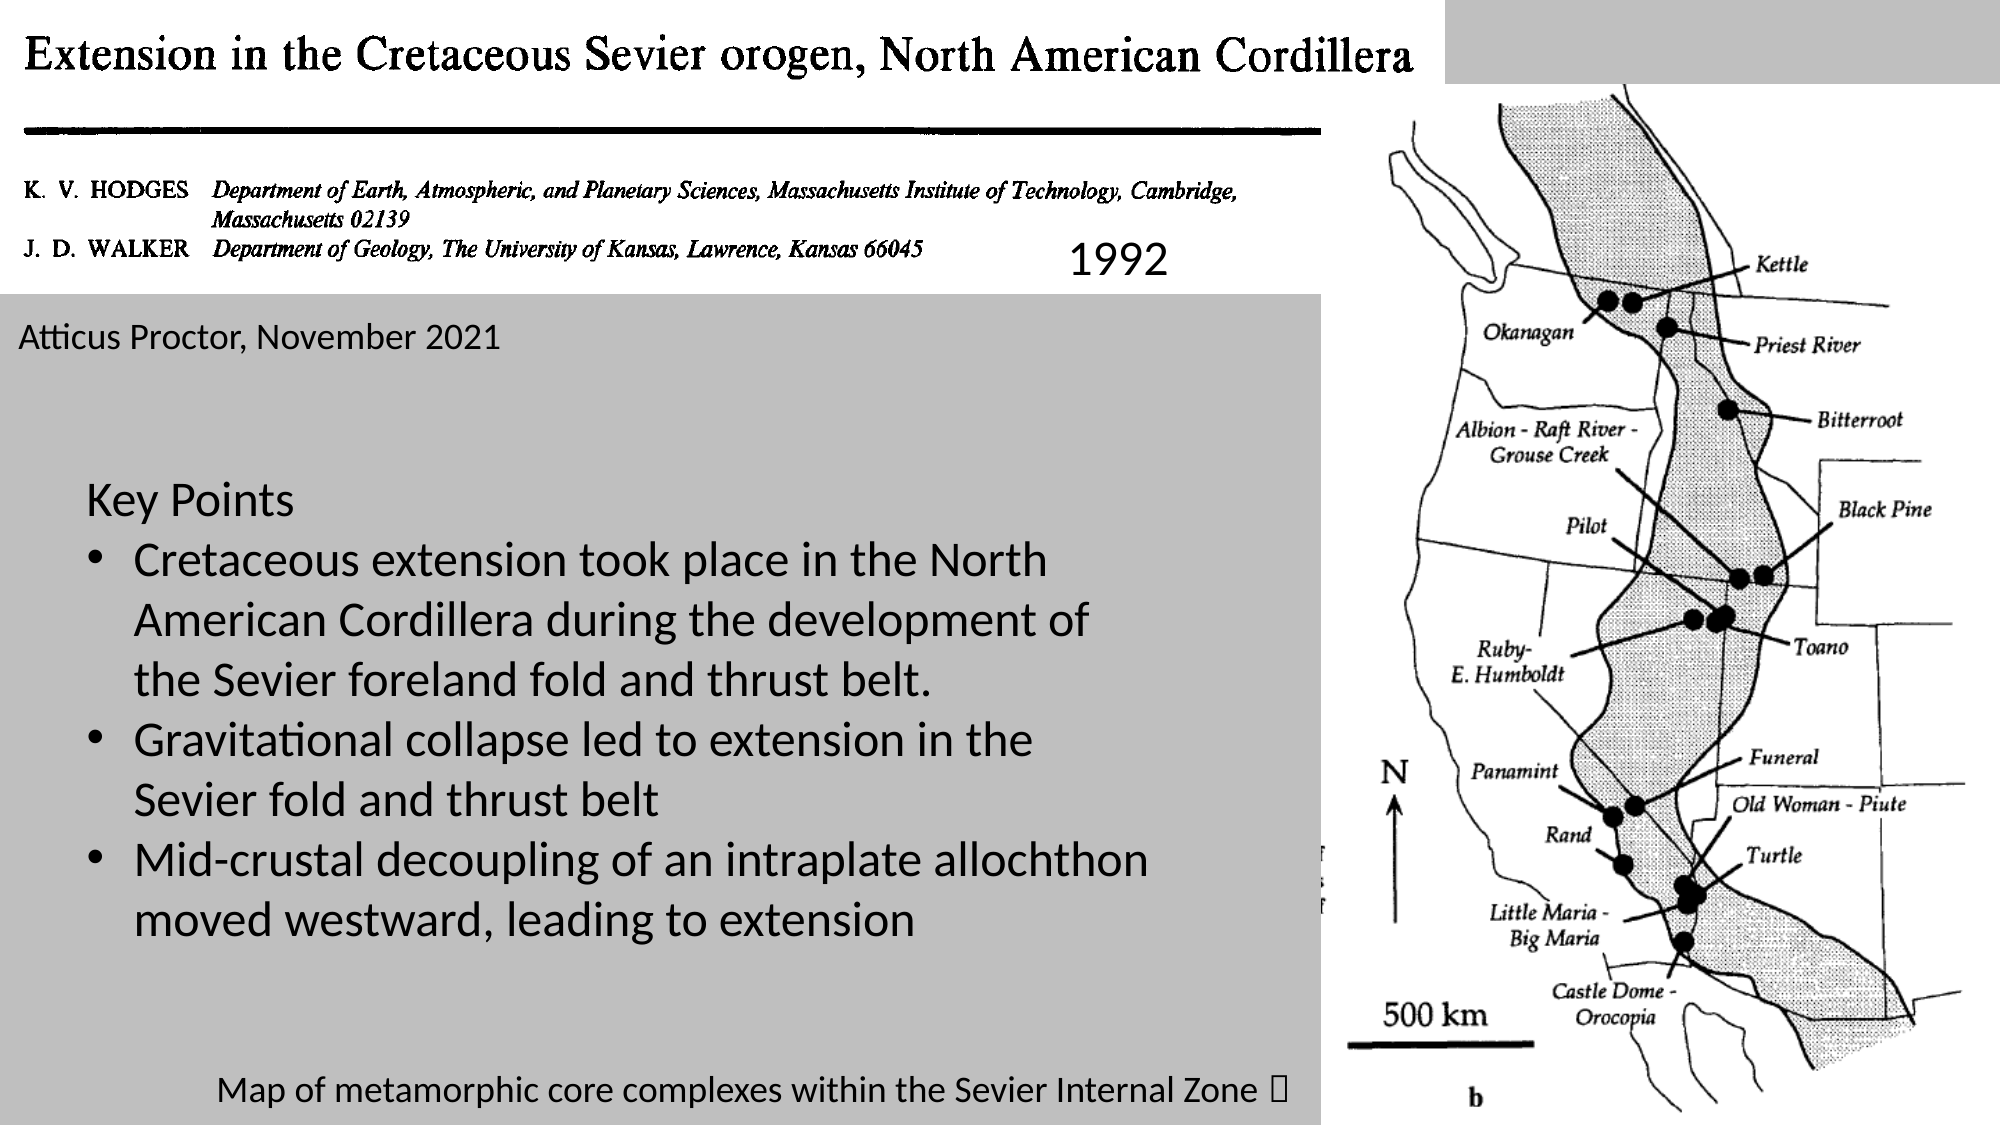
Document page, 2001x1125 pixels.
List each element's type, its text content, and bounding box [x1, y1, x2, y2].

text_box Map of metamorphic core complexes within the Sevier Internal Zone  [201, 1058, 1306, 1118]
picture [1321, 84, 2000, 1125]
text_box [0, 0, 1445, 294]
text_box Atticus Proctor, November 2021 [3, 304, 517, 365]
text_box Key Points Cretaceous extension took place in the North American Cordillera during the development of the Sevier foreland fold and thrust belt. Gravitational collapse led to extension in the Sevier fold and thrust belt Mid-crustal decoupling of an intraplate allochthon moved westward, leading to extension [71, 459, 1169, 954]
